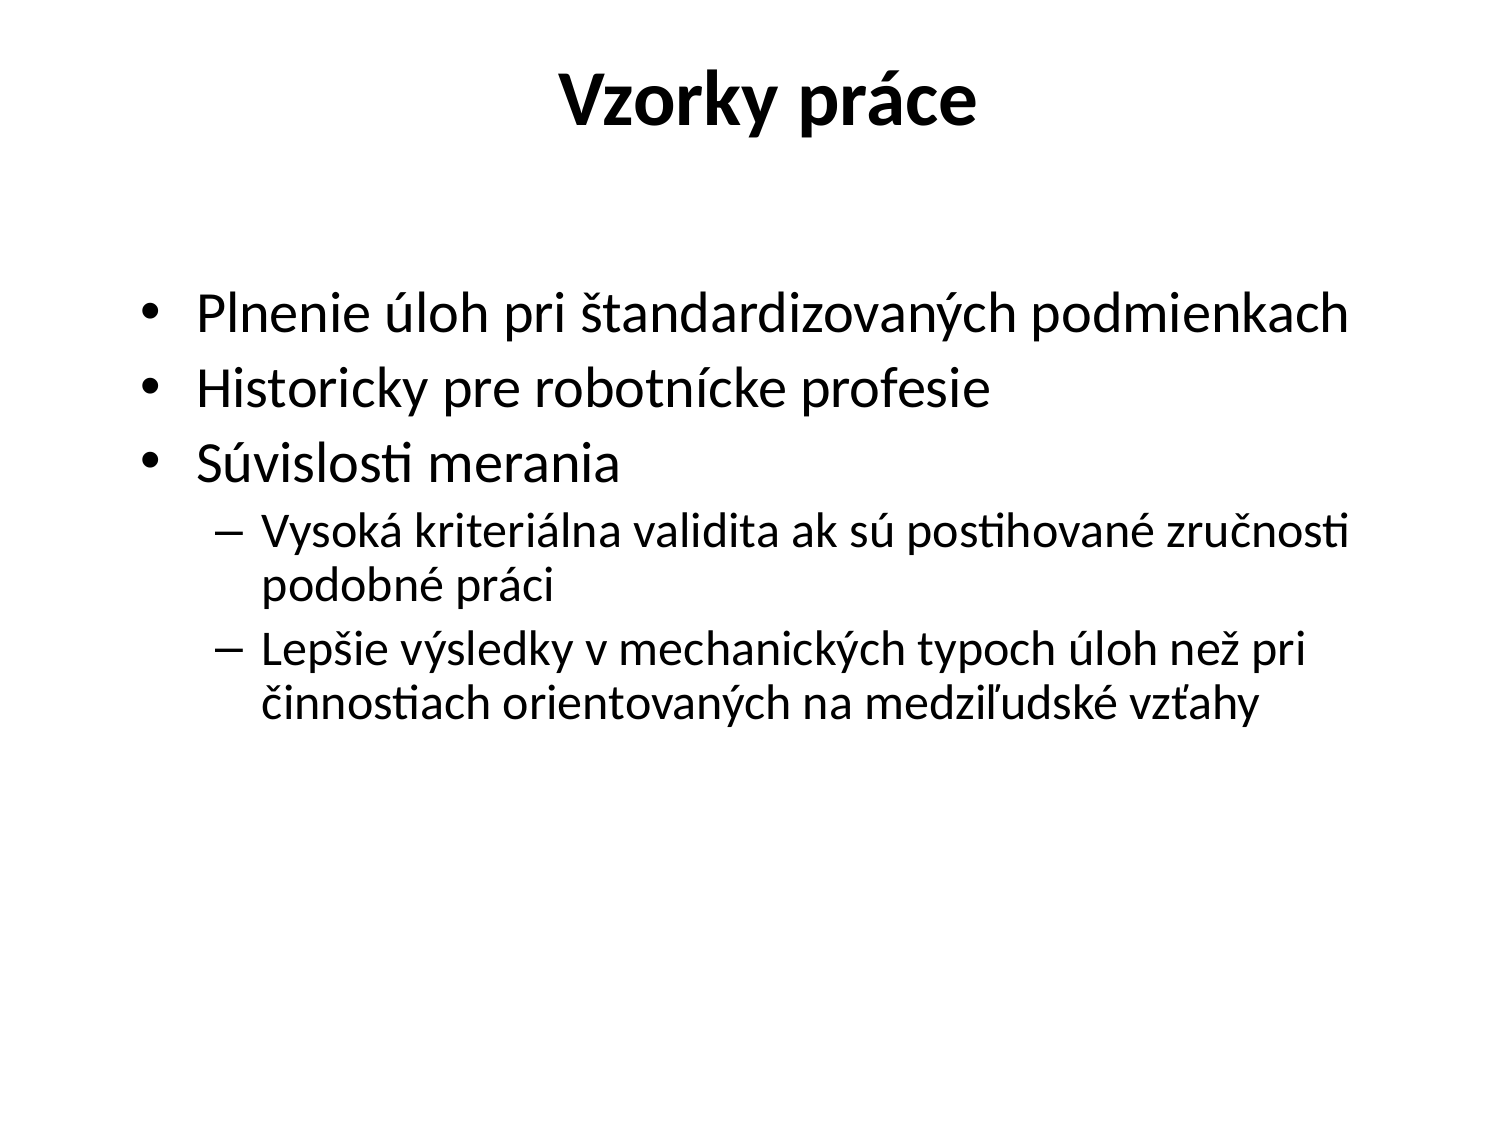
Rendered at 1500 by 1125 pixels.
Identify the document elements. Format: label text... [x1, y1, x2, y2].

title Vzorky práce [75, 24, 1463, 163]
list Plnenie úloh pri štandardizovaných podmienkach Historicky pre robotnícke profesie Súvislosti merania Vysoká kriteriálna validita ak sú postihované zručnosti podobné práci Lepšie výsledky v mechanických typoch úloh než pri činnostiach orientovaných na medziľudské vzťahy [125, 275, 1450, 938]
